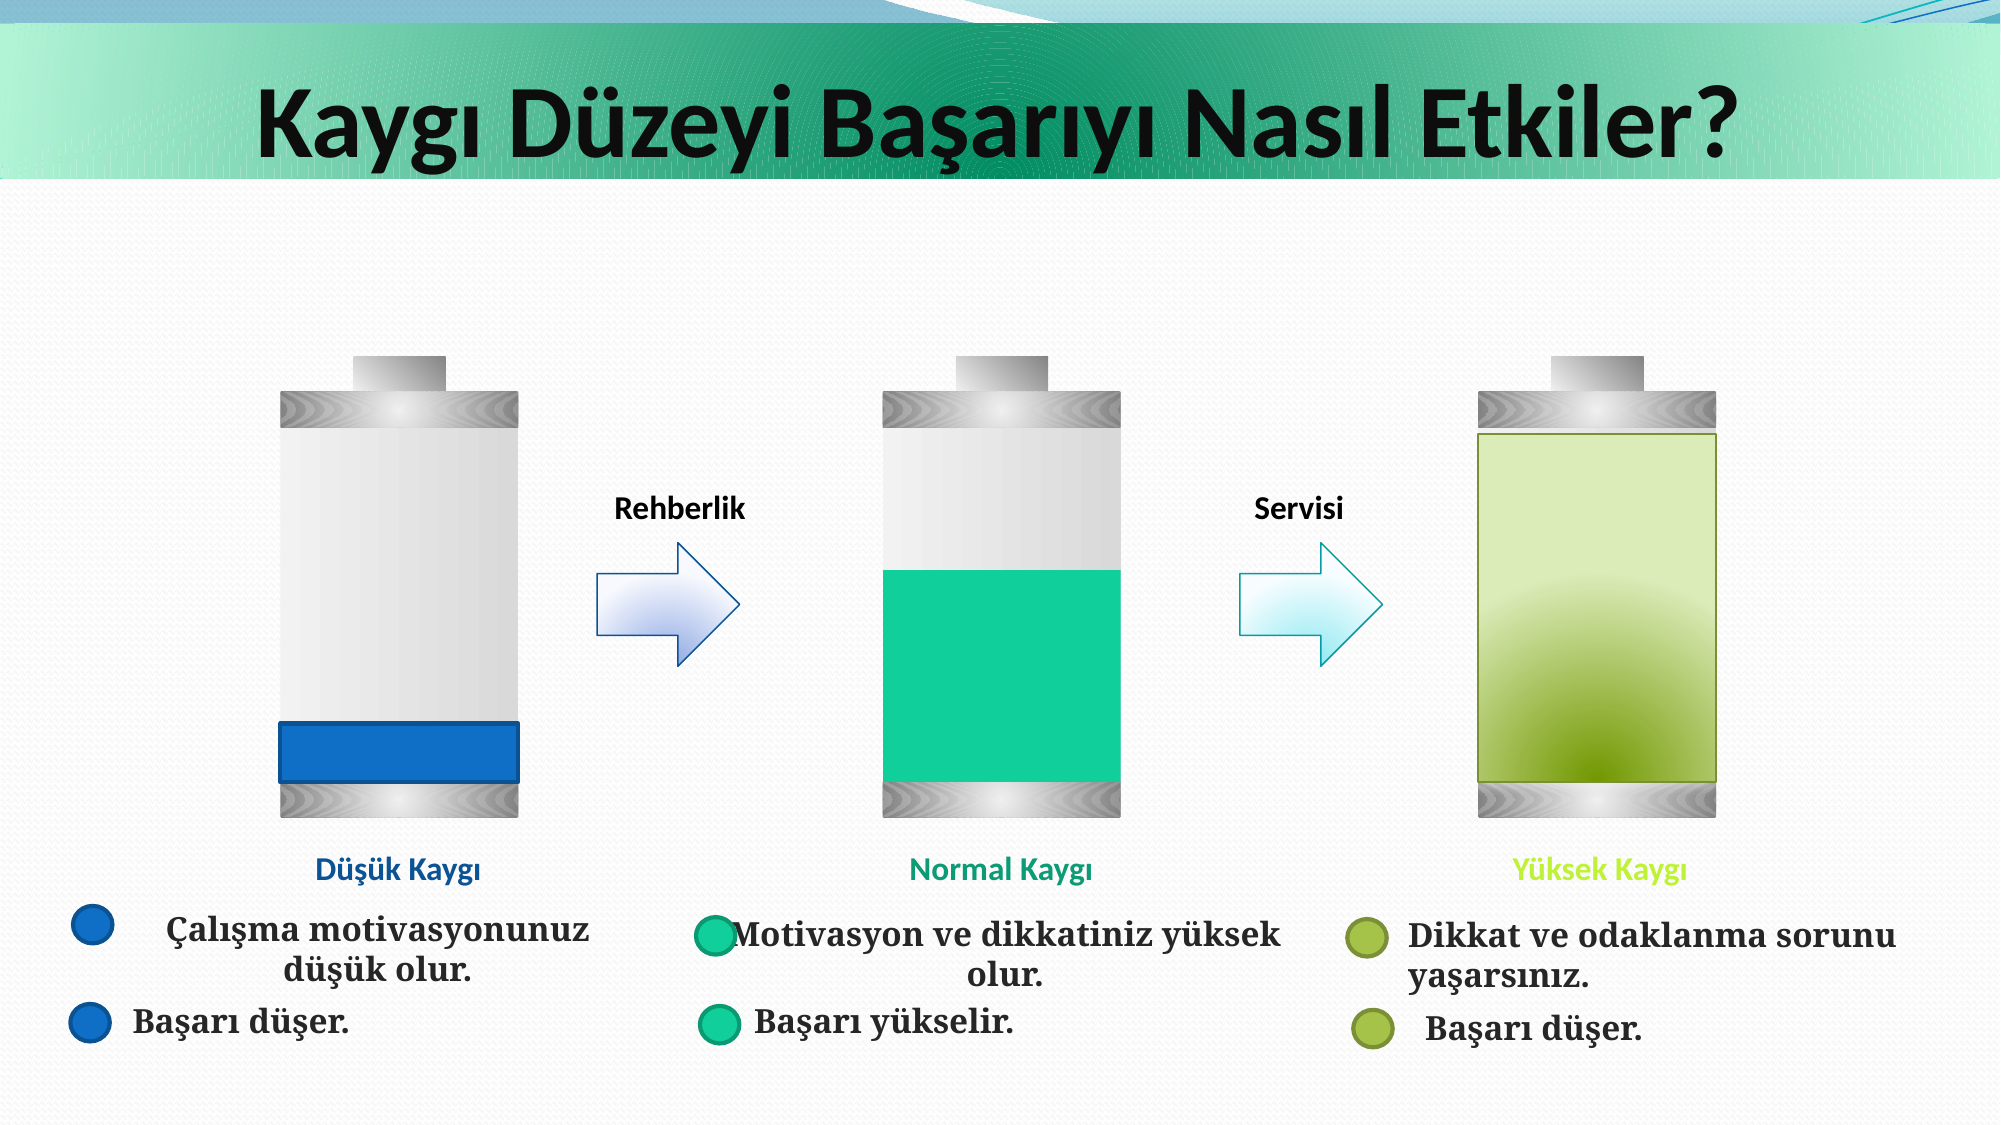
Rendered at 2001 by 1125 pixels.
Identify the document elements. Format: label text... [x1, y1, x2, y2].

text_box [1351, 1007, 1395, 1050]
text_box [280, 356, 519, 818]
text_box Düşük Kaygı [300, 839, 497, 895]
text_box [1239, 541, 1384, 667]
text_box Motivasyon ve dikkatiniz yüksek olur. [710, 905, 1300, 1001]
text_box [882, 356, 1121, 818]
text_box Yüksek Kaygı [1497, 839, 1703, 895]
text_box Başarı yükselir. [739, 992, 1279, 1048]
text_box [693, 914, 738, 957]
text_box [697, 1003, 742, 1046]
text_box [68, 1001, 112, 1044]
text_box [1477, 356, 1717, 818]
text_box [70, 903, 115, 946]
text_box Servisi [1239, 479, 1360, 534]
title Kaygı Düzeyi Başarıyı Nasıl Etkiler? [0, 23, 2000, 179]
text_box Normal Kaygı [894, 839, 1109, 895]
text_box Rehberlik [599, 479, 761, 534]
text_box [1345, 916, 1389, 959]
text_box Çalışma motivasyonunuz düşük olur. [108, 900, 648, 995]
text_box Başarı düşer. [117, 992, 657, 1048]
text_box Dikkat ve odaklanma sorunu yaşarsınız. [1393, 906, 1974, 1002]
text_box [596, 541, 741, 667]
text_box Başarı düşer. [1410, 999, 2000, 1055]
